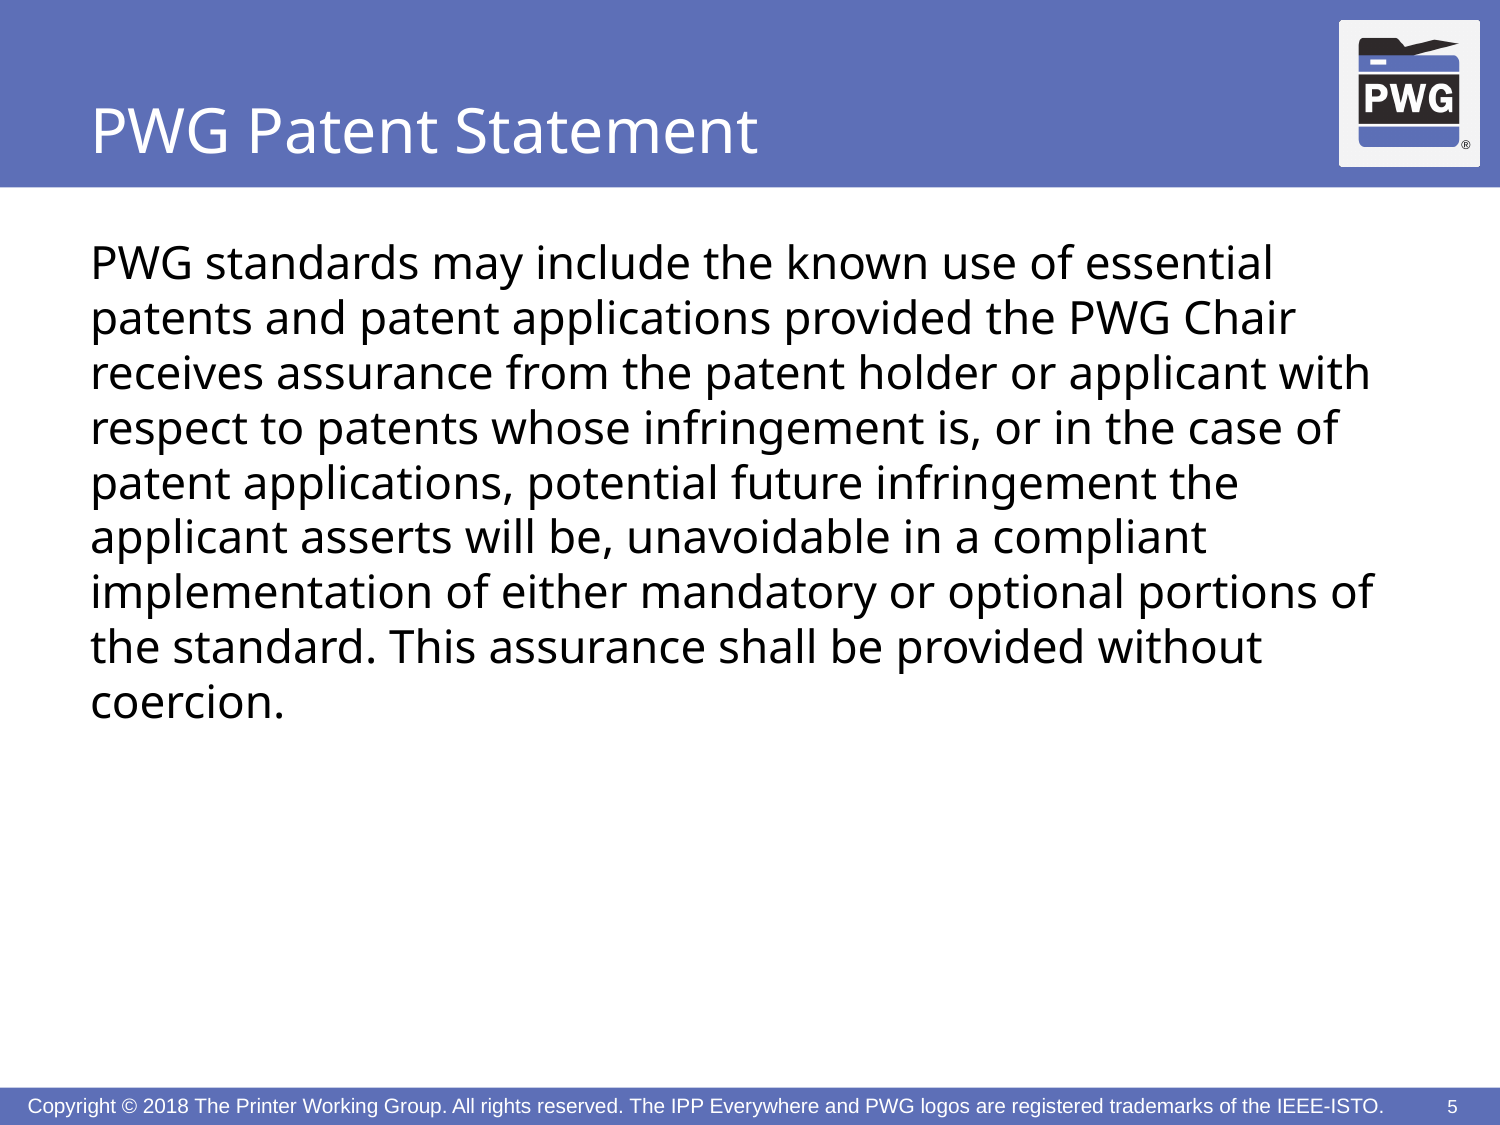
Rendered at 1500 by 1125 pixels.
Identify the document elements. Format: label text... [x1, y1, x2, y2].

slide_number 5 [1405, 1087, 1500, 1125]
picture [1339, 20, 1480, 167]
list PWG standards may include the known use of essential patents and patent applications provided the PWG Chair receives assurance from the patent holder or applicant with respect to patents whose infringement is, or in the case of patent applications, potential future infringement the applicant asserts will be, unavoidable in a compliant implementation of either mandatory or optional portions of the standard. This assurance shall be provided without coercion. [74, 224, 1426, 1068]
title PWG Patent Statement [74, 7, 1318, 175]
